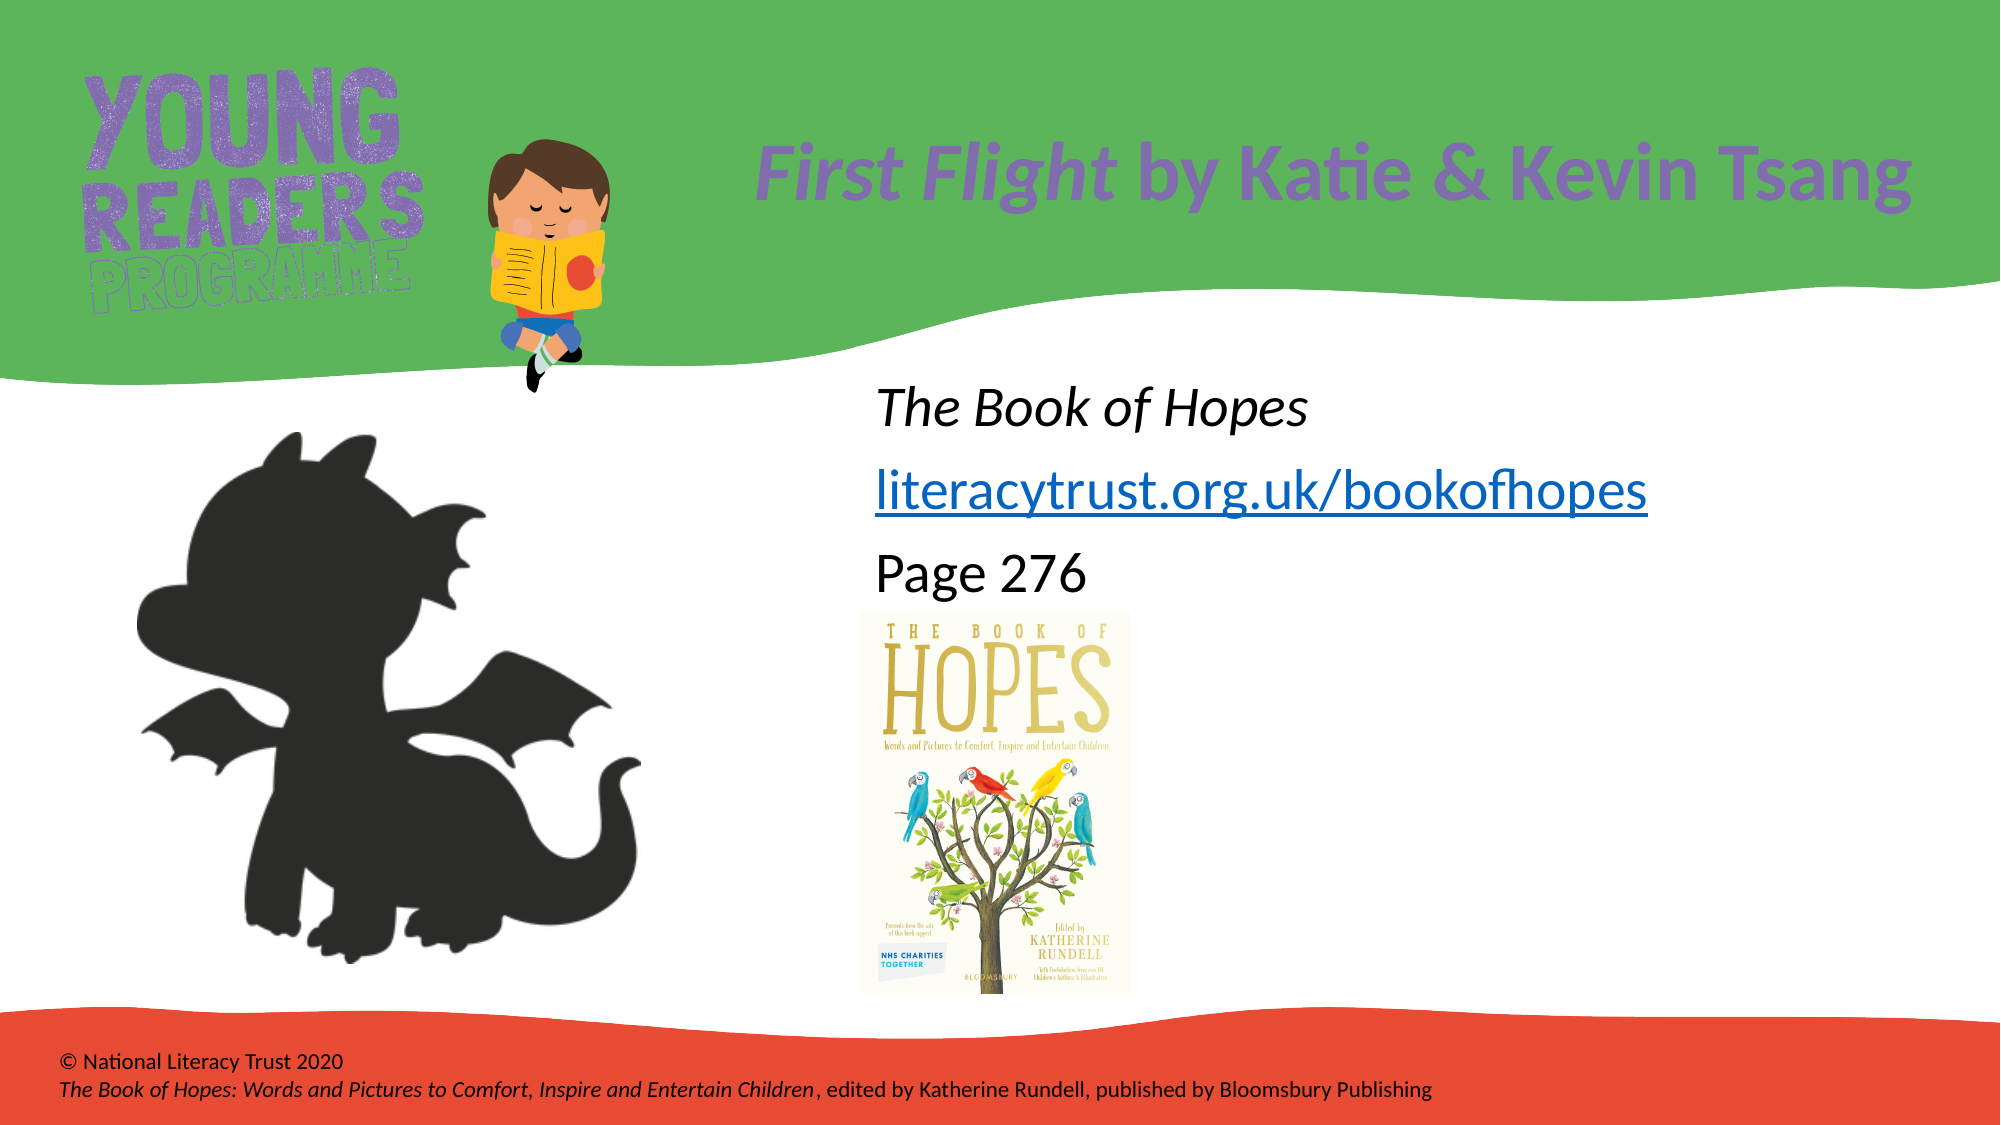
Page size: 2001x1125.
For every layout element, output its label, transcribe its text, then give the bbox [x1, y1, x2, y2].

picture [0, 432, 2000, 1125]
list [0, 0, 2000, 417]
text_box The Book of Hopes literacytrust.org.uk/bookofhopes Page 276 [860, 417, 1703, 615]
